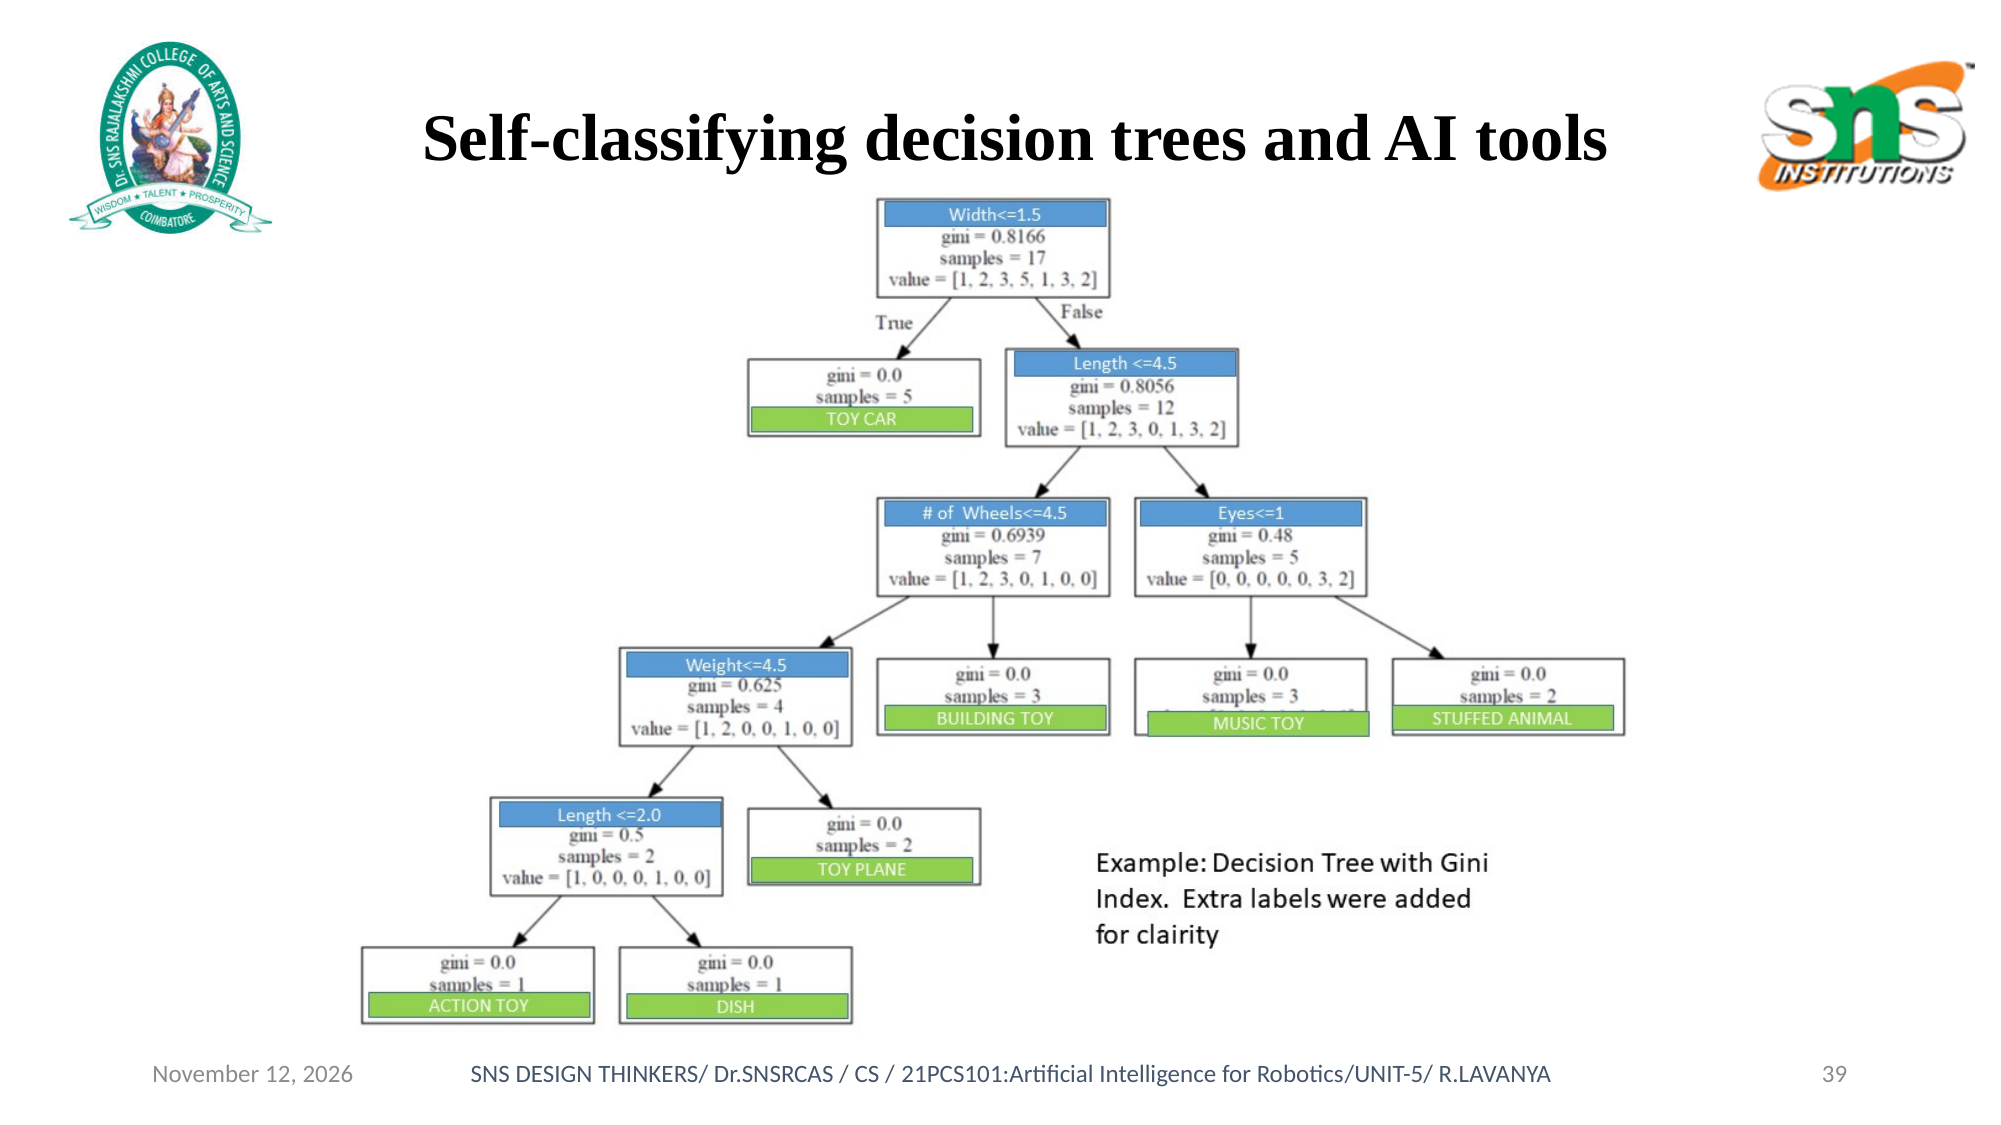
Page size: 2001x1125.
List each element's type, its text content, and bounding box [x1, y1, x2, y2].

picture [69, 41, 273, 234]
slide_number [137, 1042, 357, 1103]
footer SNS DESIGN THINKERS/ Dr.SNSRCAS / CS / 21PCS101:Artificial Intelligence for Robotics/UNIT-5/ R.LAVANYA [357, 1042, 1665, 1103]
slide_number 39 [1665, 1042, 1863, 1103]
picture [356, 185, 1638, 1043]
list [1757, 59, 1975, 192]
title Self-classifying decision trees and AI tools [273, 59, 1778, 218]
